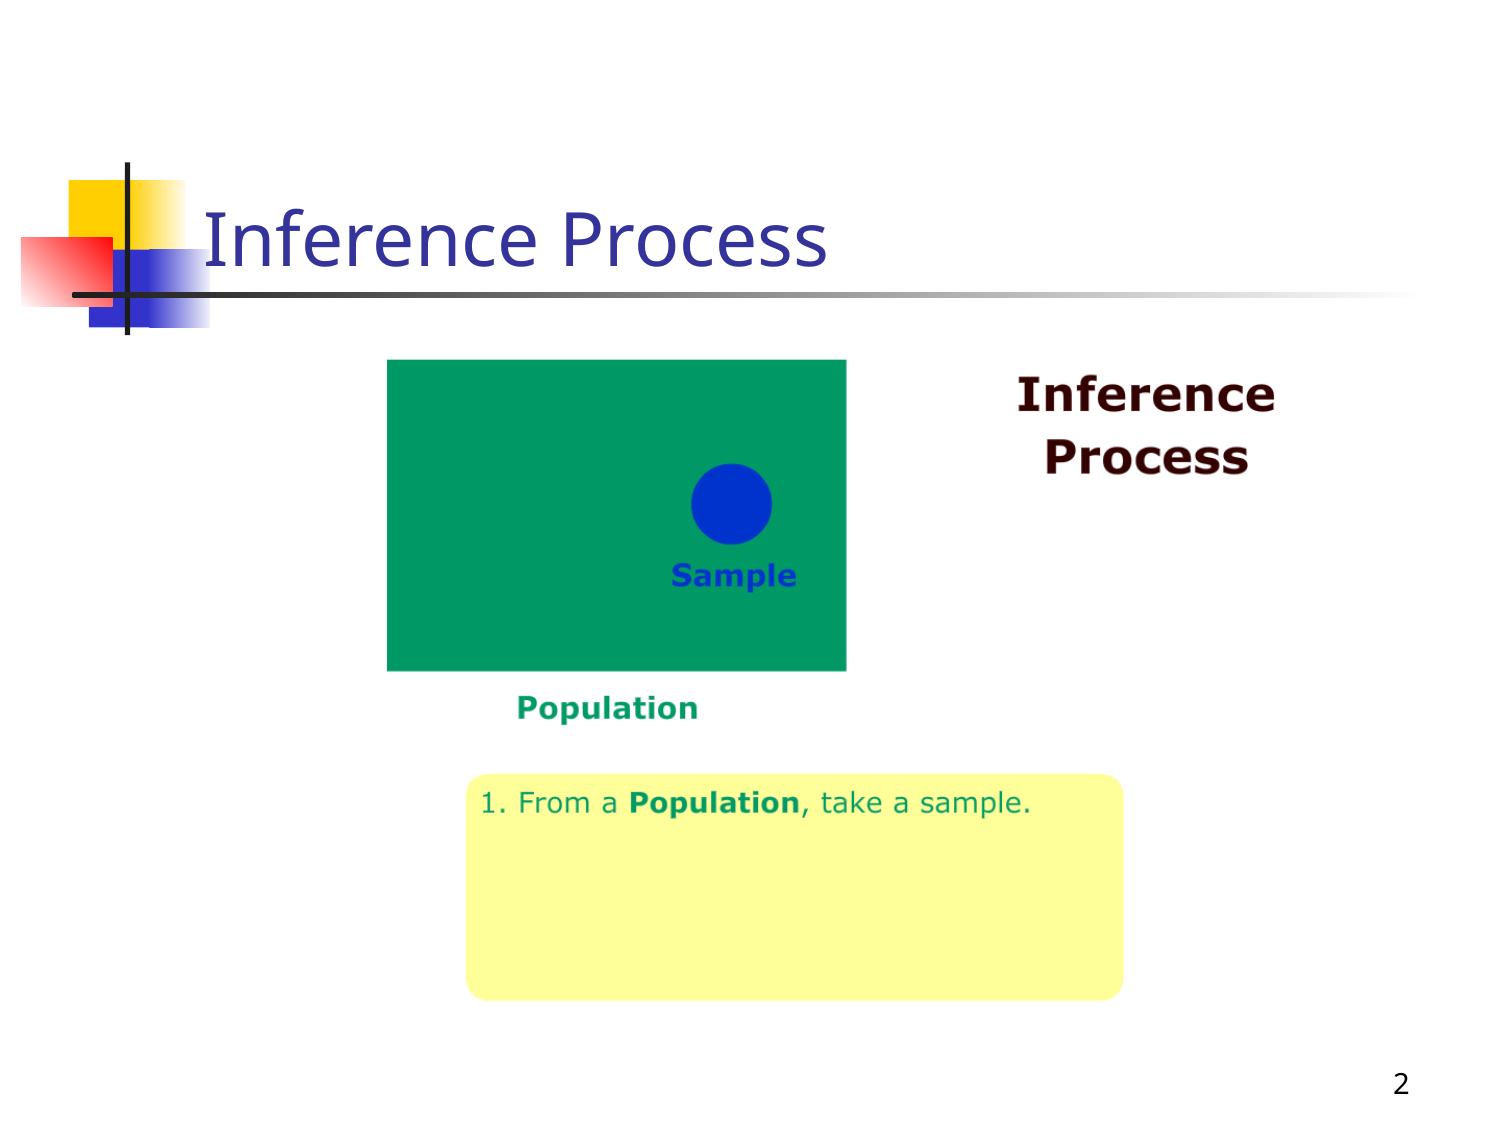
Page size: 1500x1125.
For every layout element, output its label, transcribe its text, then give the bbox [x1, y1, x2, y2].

title Inference Process [188, 101, 1468, 289]
slide_number 2 [1112, 1037, 1426, 1113]
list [362, 337, 1297, 1013]
